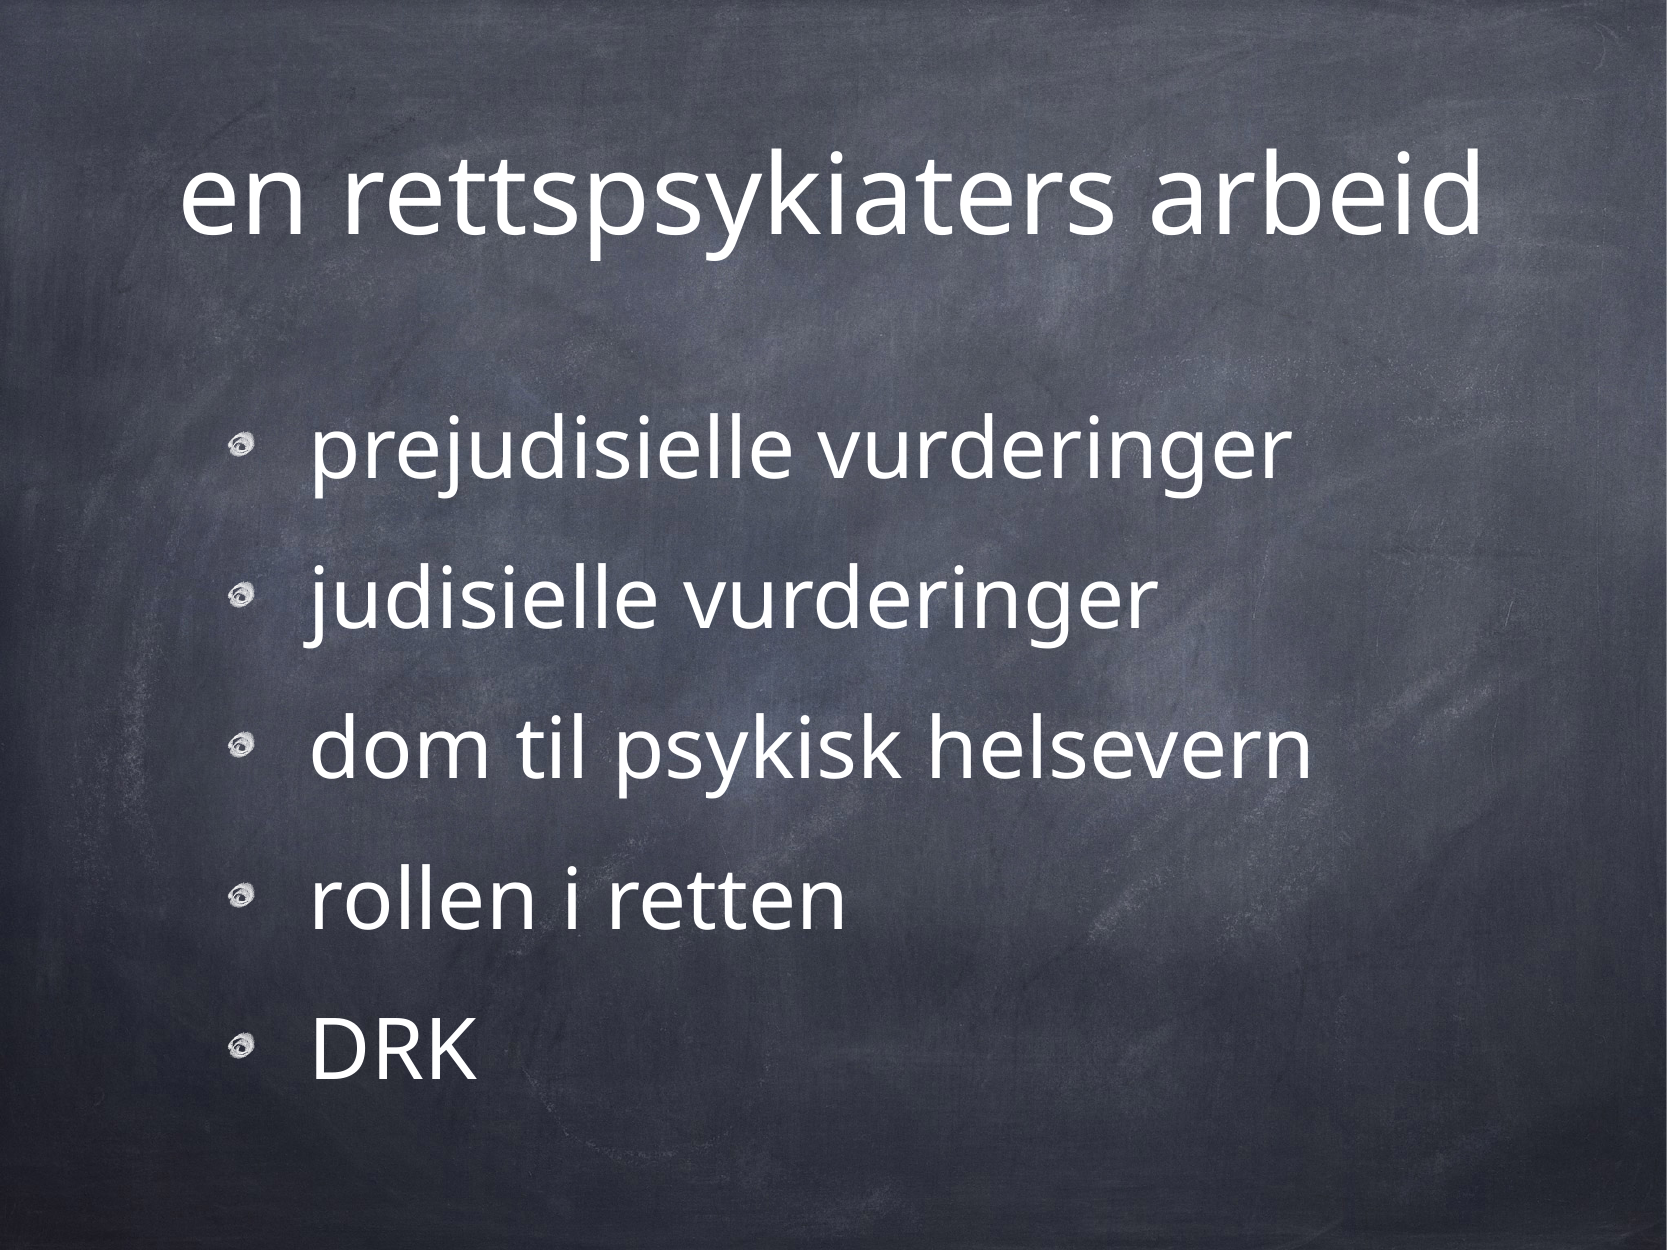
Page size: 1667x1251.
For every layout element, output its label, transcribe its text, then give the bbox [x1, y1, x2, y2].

picture [0, 0, 1667, 1250]
list prejudisielle vurderinger judisielle vurderinger dom til psykisk helsevern rollen i retten DRK [161, 376, 1505, 1113]
title en rettspsykiaters arbeid [161, 26, 1505, 353]
